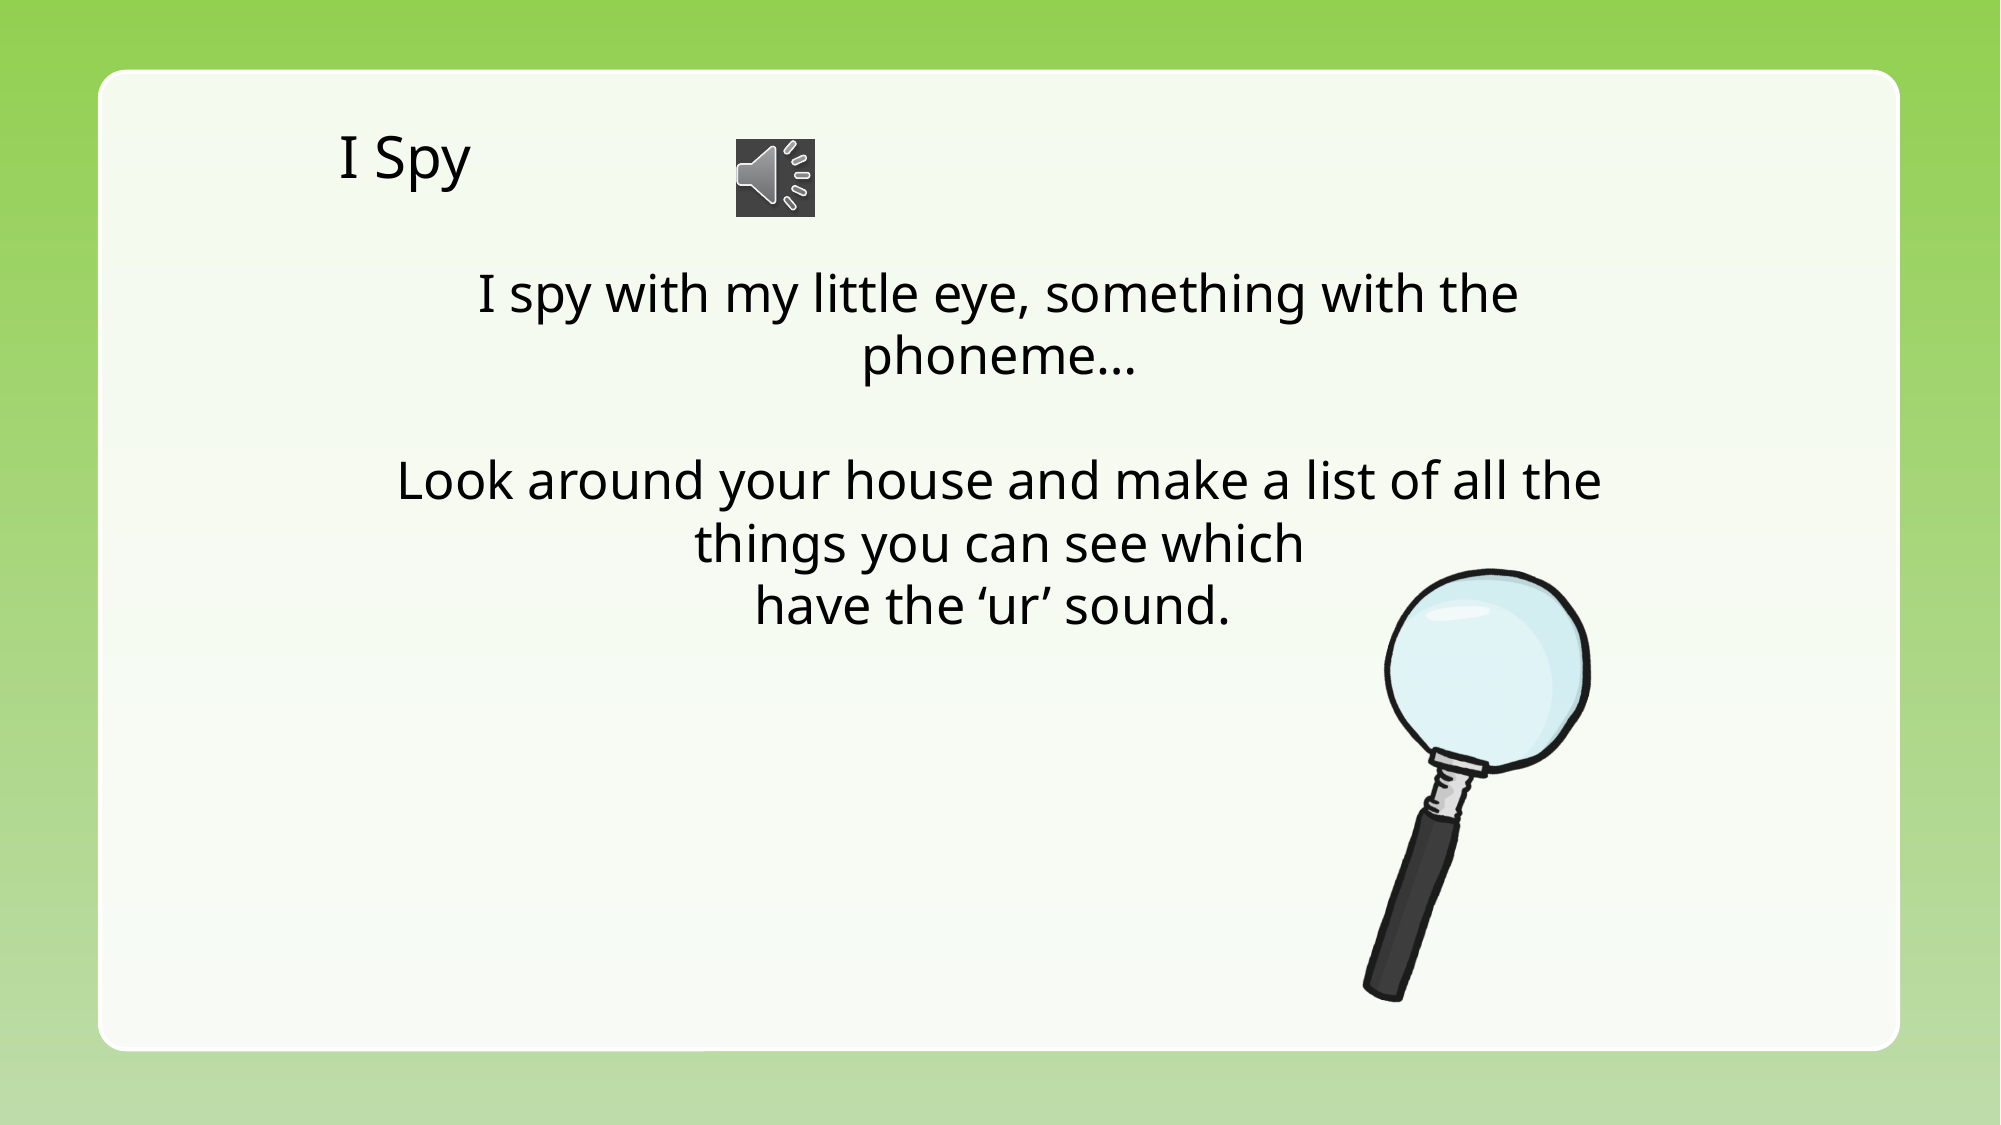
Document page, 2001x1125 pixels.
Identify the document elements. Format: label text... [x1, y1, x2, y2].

title I Spy [324, 78, 1674, 242]
picture [1296, 543, 1615, 1030]
picture [735, 137, 816, 218]
text_box I spy with my little eye, something with the phoneme… Look around your house and make a list of all the things you can see which have the ‘ur’ sound. [373, 248, 1626, 647]
